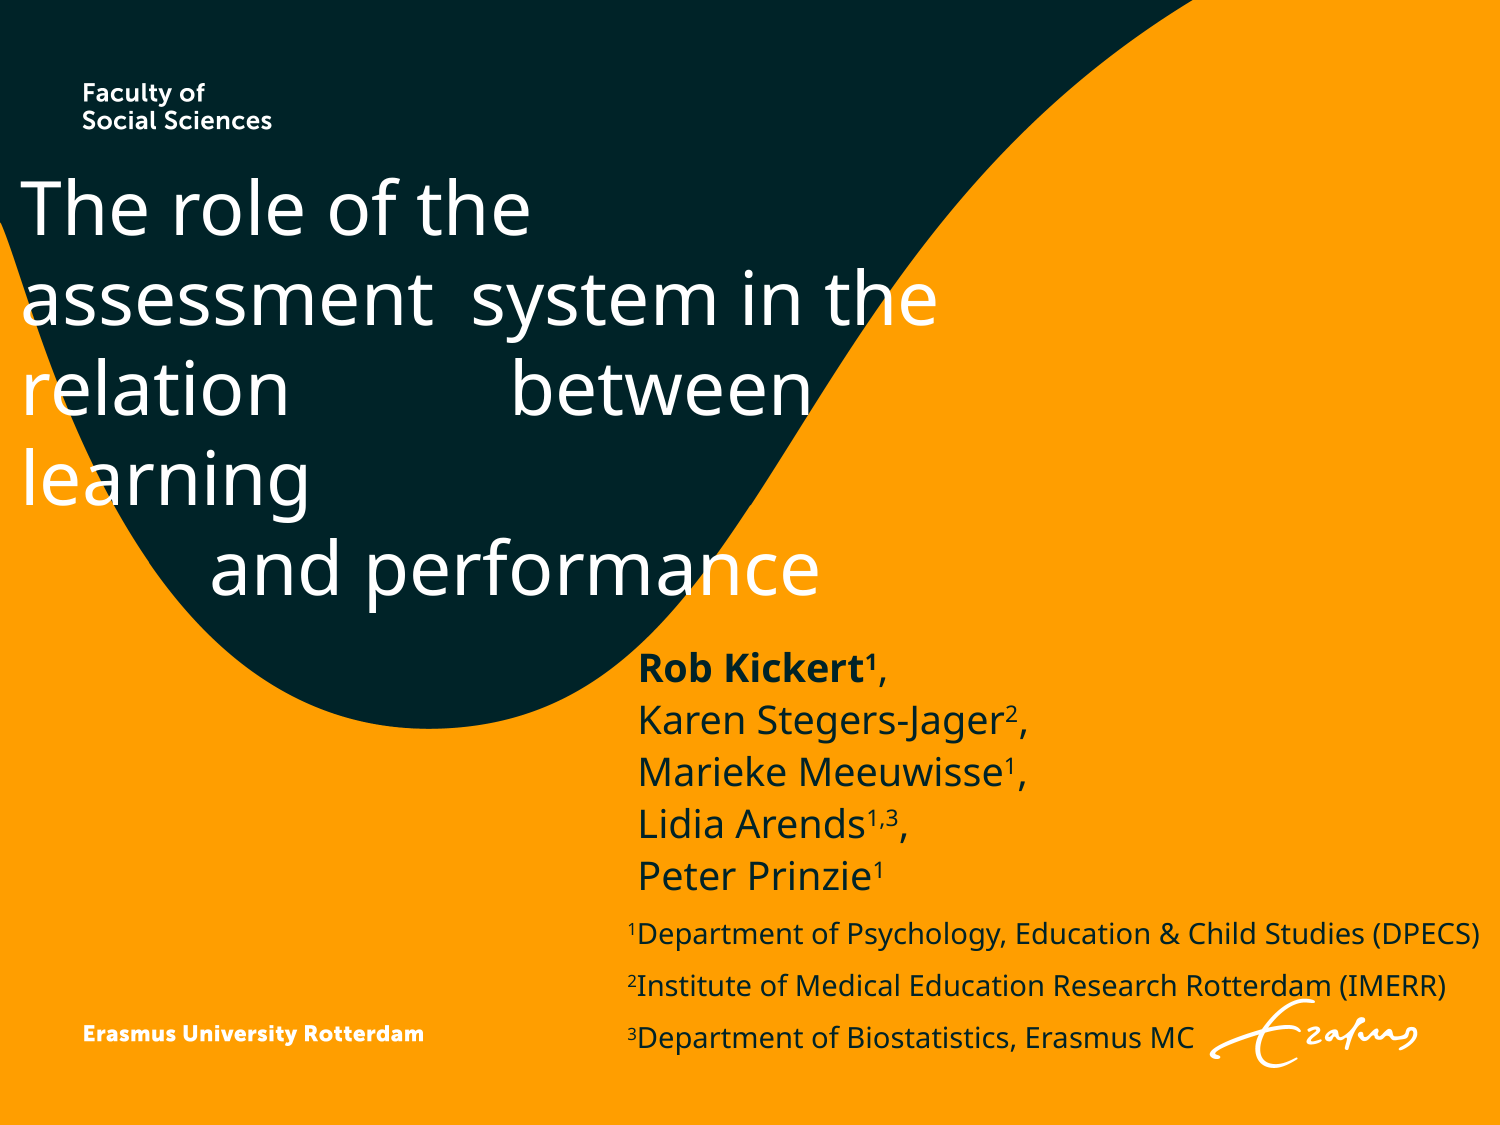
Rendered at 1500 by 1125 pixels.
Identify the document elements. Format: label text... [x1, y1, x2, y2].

picture [0, 0, 1500, 1125]
text_box Rob Kickert1, Karen Stegers-Jager2, Marieke Meeuwisse1, Lidia Arends1,3, Peter Prinzie1 1Department of Psychology, Education & Child Studies (DPECS) 2Institute of Medical Education Research Rotterdam (IMERR) 3Department of Biostatistics, Erasmus MC [627, 637, 1500, 1125]
title The role of the assessment system in the relation between learning and performance [20, 160, 964, 498]
